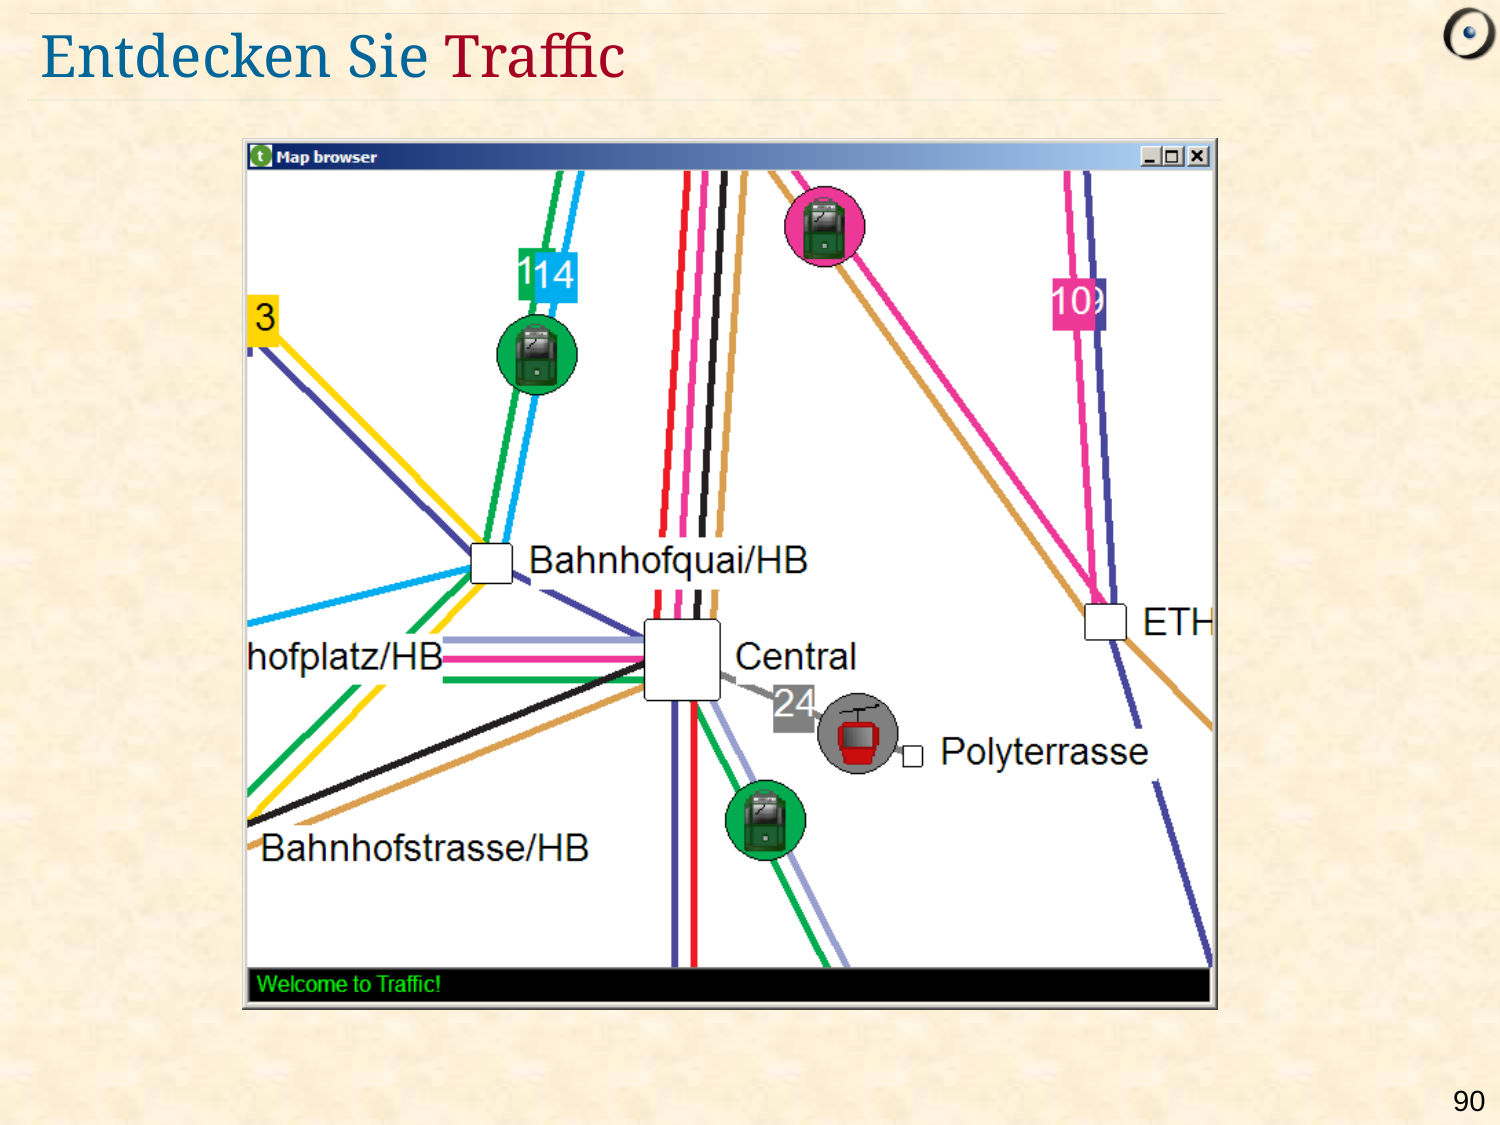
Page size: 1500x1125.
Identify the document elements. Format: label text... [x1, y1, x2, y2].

picture [0, 0, 1500, 1125]
title Entdecken Sie Traffic [40, 18, 1344, 91]
